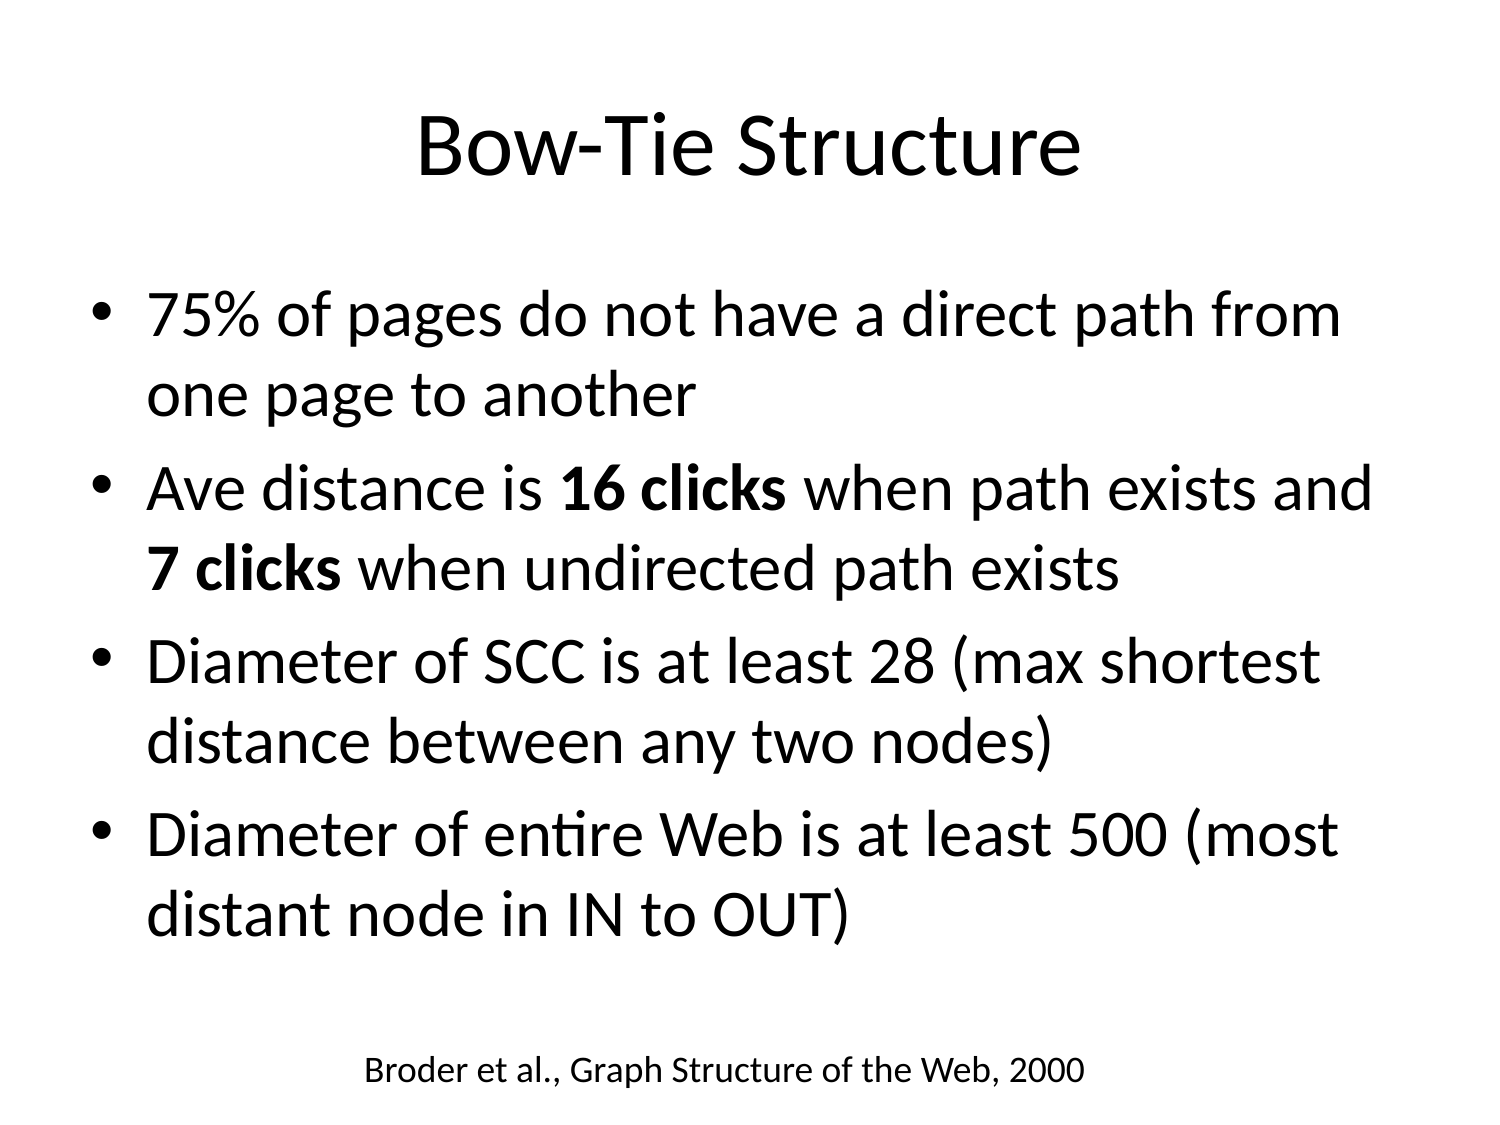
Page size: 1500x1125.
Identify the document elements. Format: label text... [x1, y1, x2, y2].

list 75% of pages do not have a direct path from one page to another Ave distance is 16 clicks when path exists and 7 clicks when undirected path exists Diameter of SCC is at least 28 (max shortest distance between any two nodes) Diameter of entire Web is at least 500 (most distant node in IN to OUT) [75, 262, 1425, 1005]
text_box Broder et al., Graph Structure of the Web, 2000 [199, 1037, 1250, 1098]
title Bow-Tie Structure [75, 45, 1425, 233]
